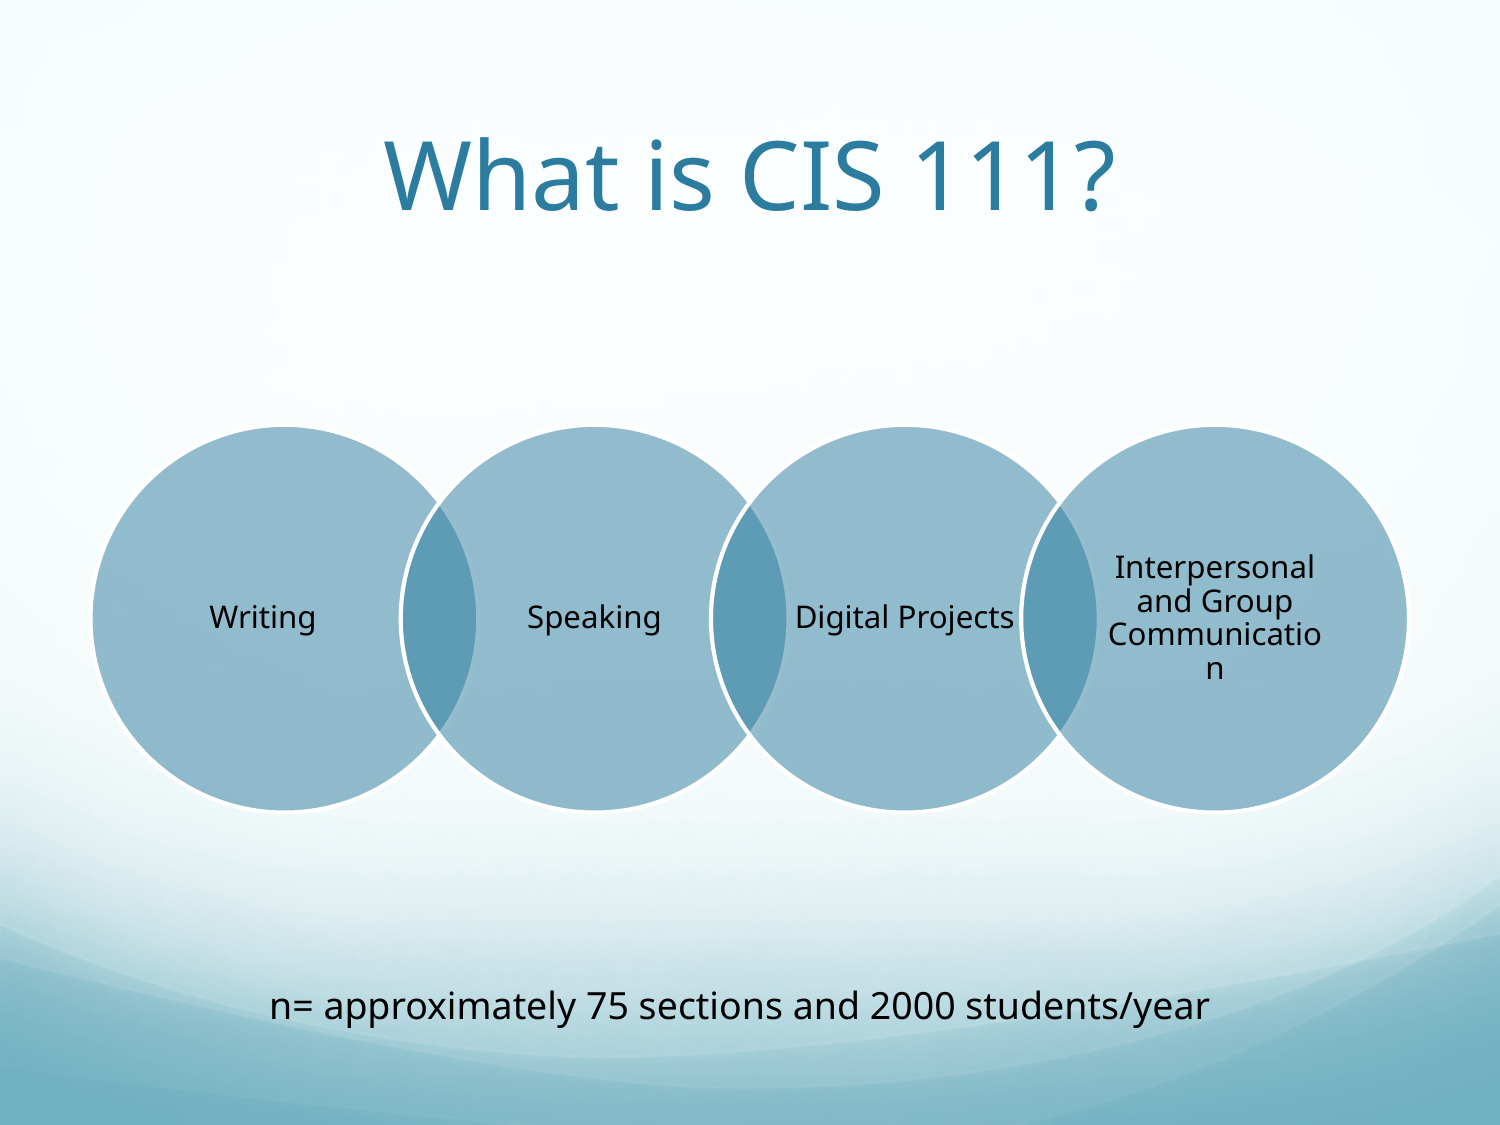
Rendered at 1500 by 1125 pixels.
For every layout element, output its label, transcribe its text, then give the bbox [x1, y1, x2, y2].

text_box n= approximately 75 sections and 2000 students/year [254, 992, 1305, 1035]
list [89, 261, 1410, 976]
title What is CIS 111? [90, 17, 1410, 237]
